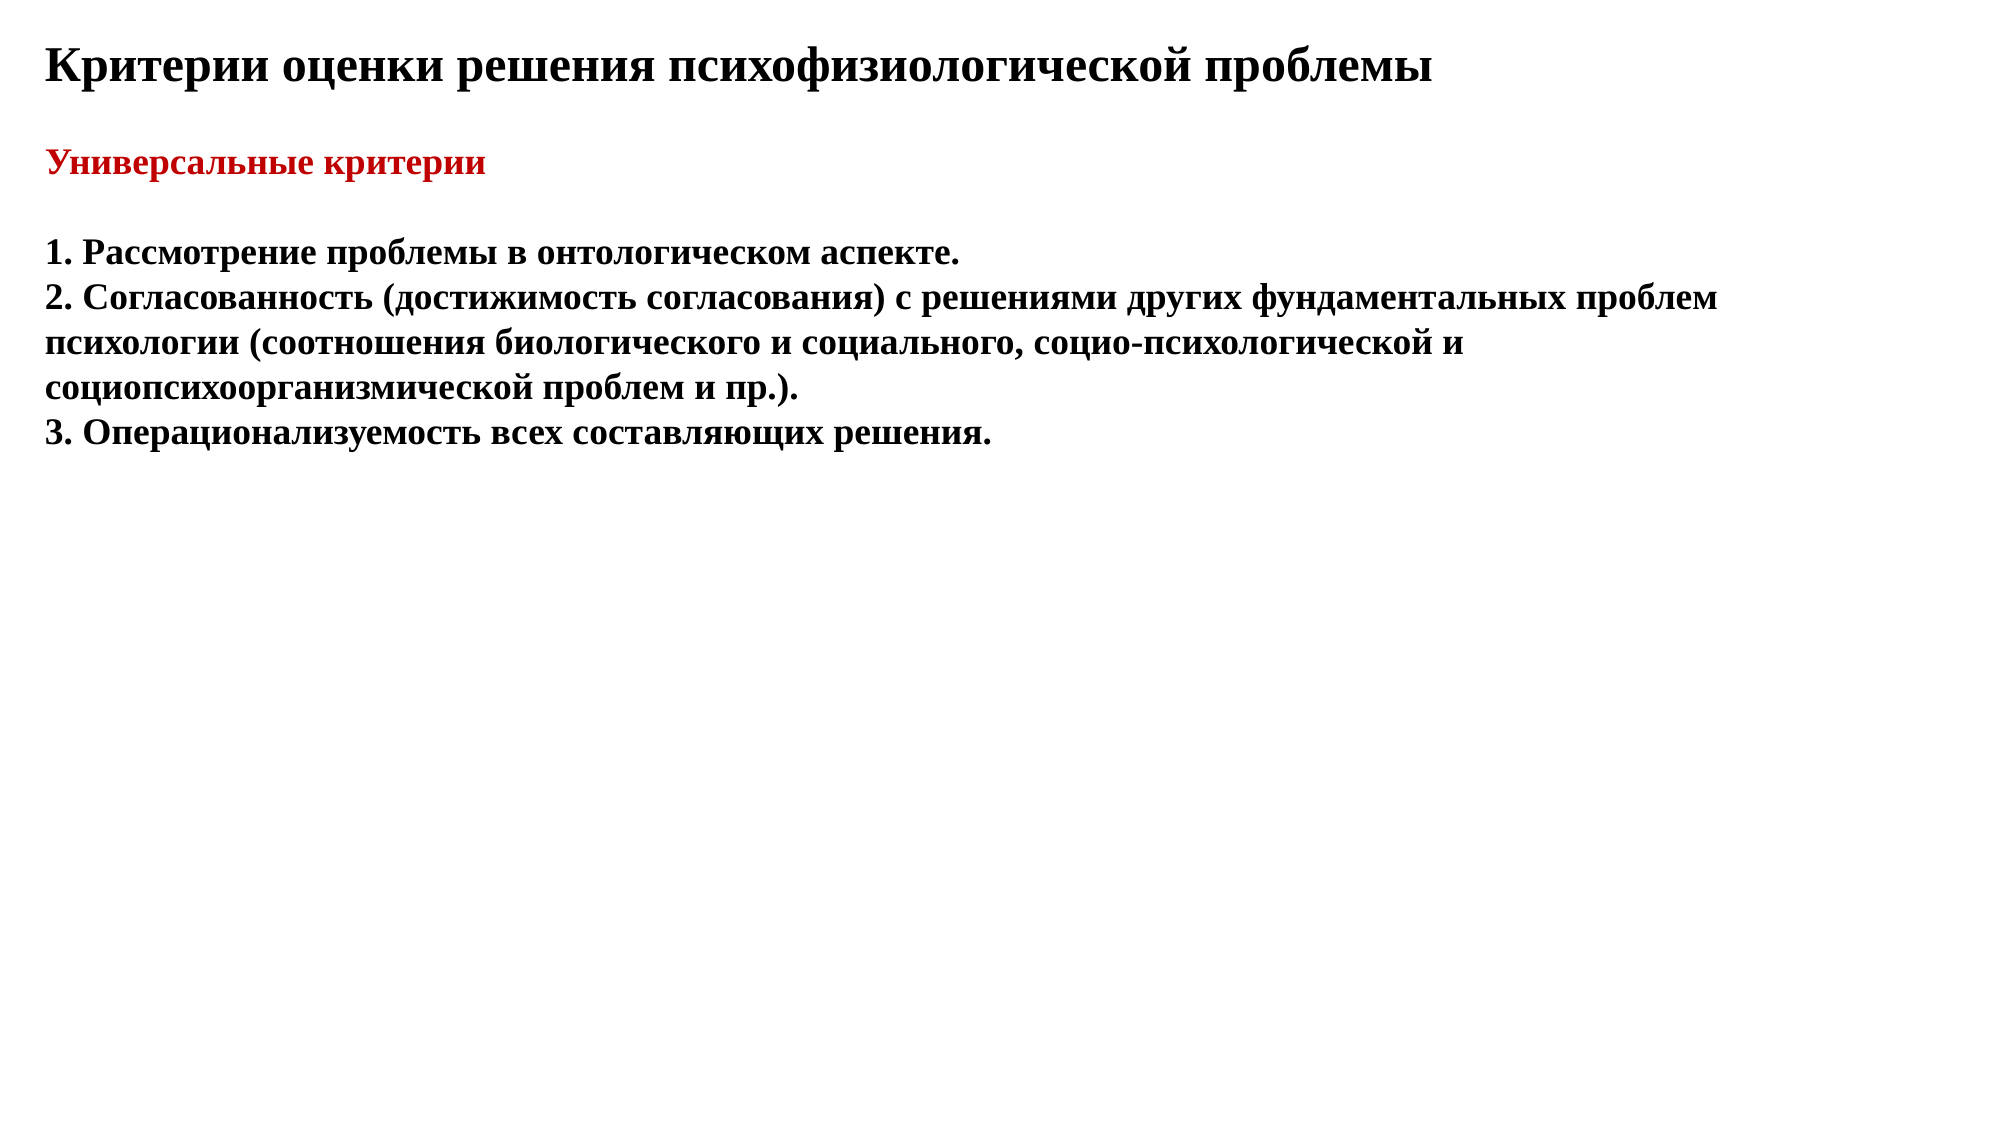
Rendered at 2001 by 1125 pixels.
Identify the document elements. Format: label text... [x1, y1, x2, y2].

text_box Критерии оценки решения психофизиологической проблемы Универсальные критерии 1. Рассмотрение проблемы в онтологическом аспекте. 2. Согласованность (достижимость согласования) с решениями других фундаментальных проблем психологии (соотношения биологического и социального, социо-психологической и социопсихоорганизмической проблем и пр.). 3. Операционализуемость всех составляющих решения. [30, 24, 1841, 685]
